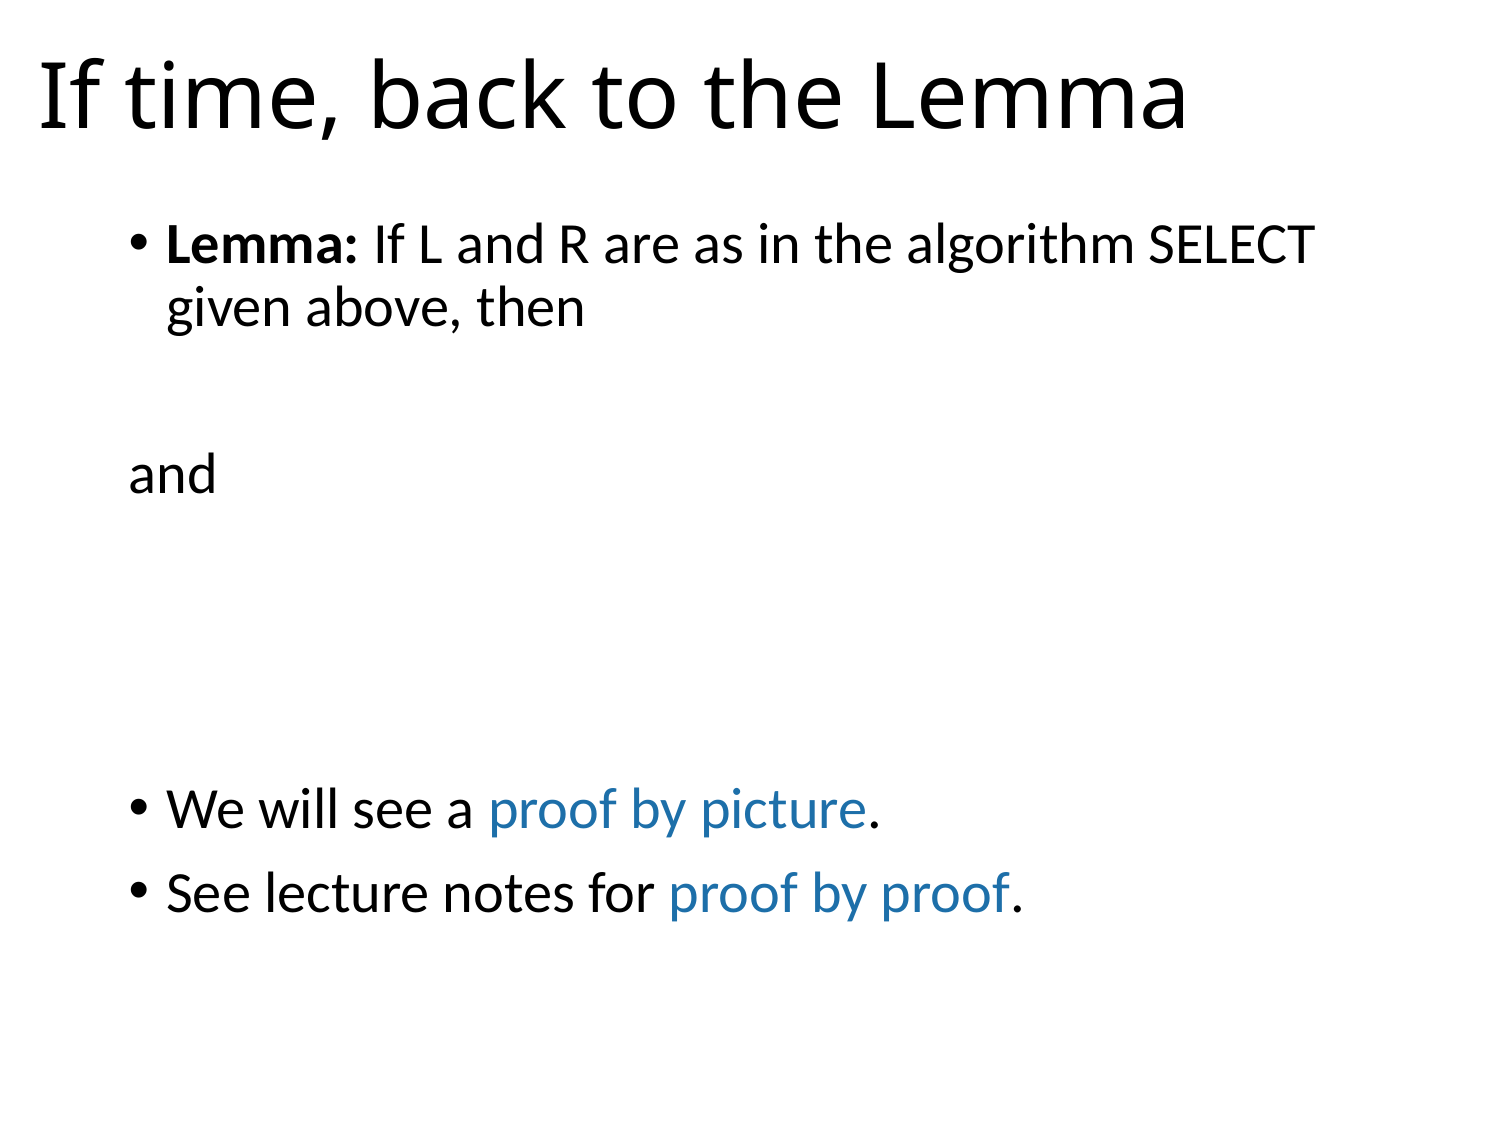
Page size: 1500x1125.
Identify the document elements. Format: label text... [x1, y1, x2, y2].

title If time, back to the Lemma [23, 35, 1500, 163]
